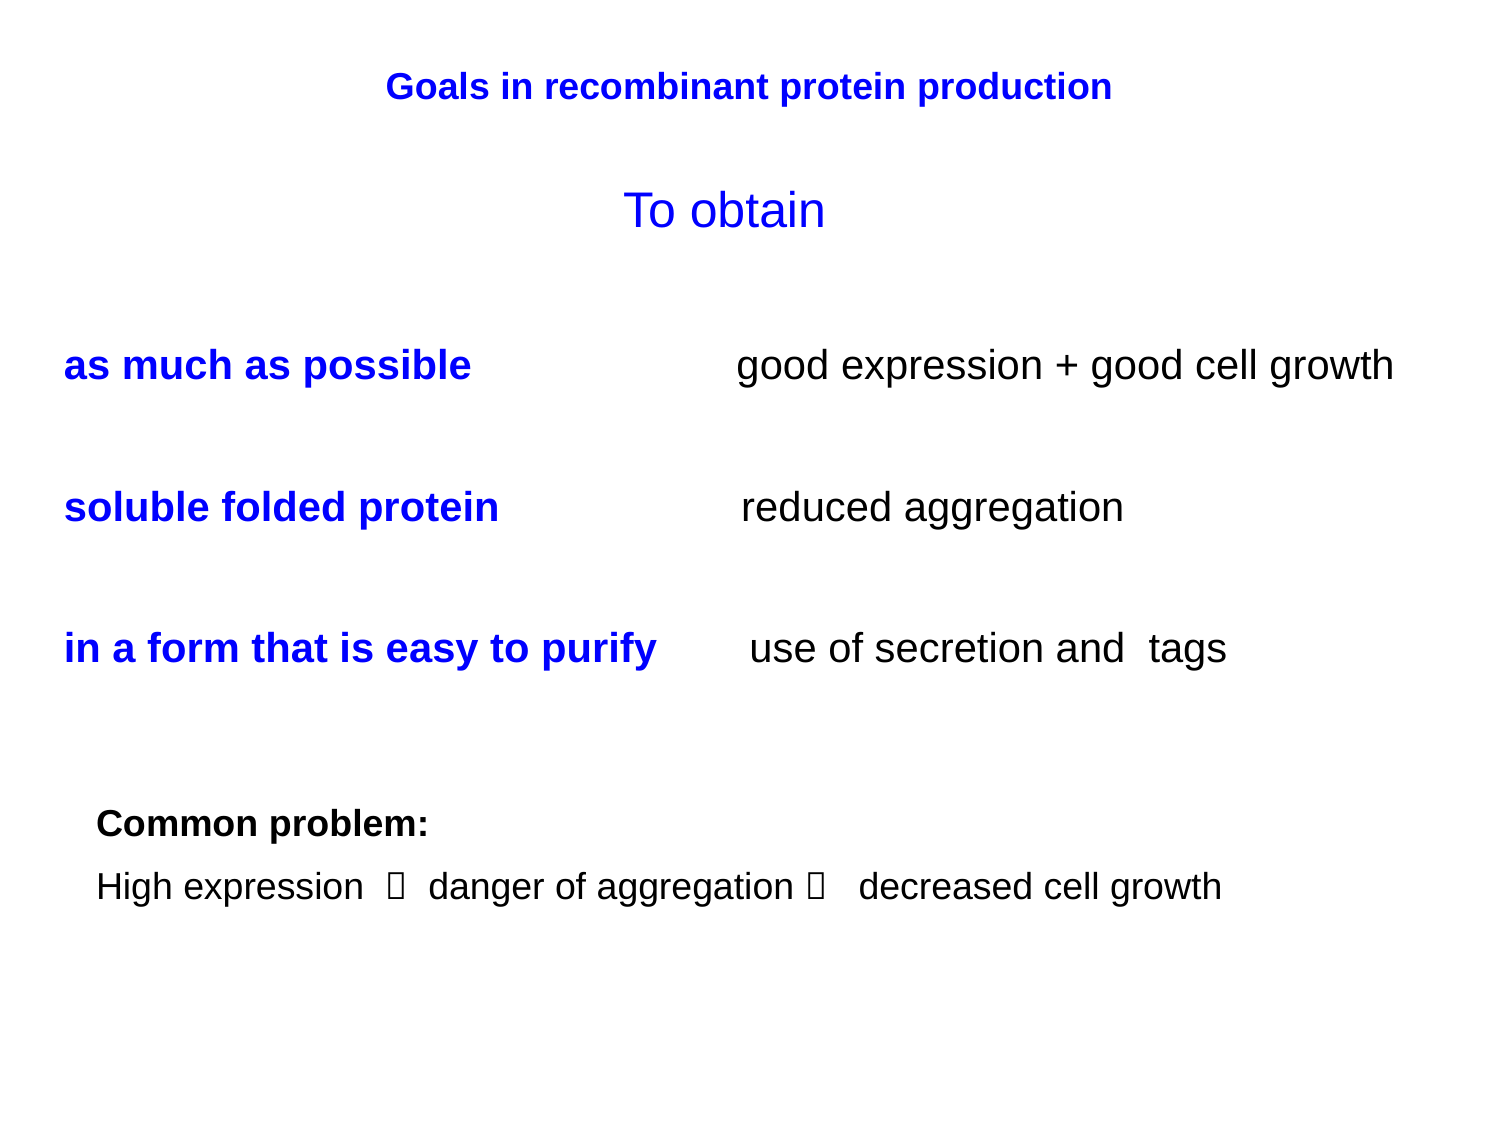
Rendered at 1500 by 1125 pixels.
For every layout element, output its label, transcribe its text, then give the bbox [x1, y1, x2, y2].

text_box Goals in recombinant protein production [370, 55, 1129, 115]
text_box Common problem: High expression  danger of aggregation  decreased cell growth [81, 791, 1419, 915]
text_box as much as possible good expression + good cell growth soluble folded protein reduced aggregation in a form that is easy to purify use of secretion and tags [49, 330, 1500, 679]
text_box To obtain [608, 170, 892, 246]
